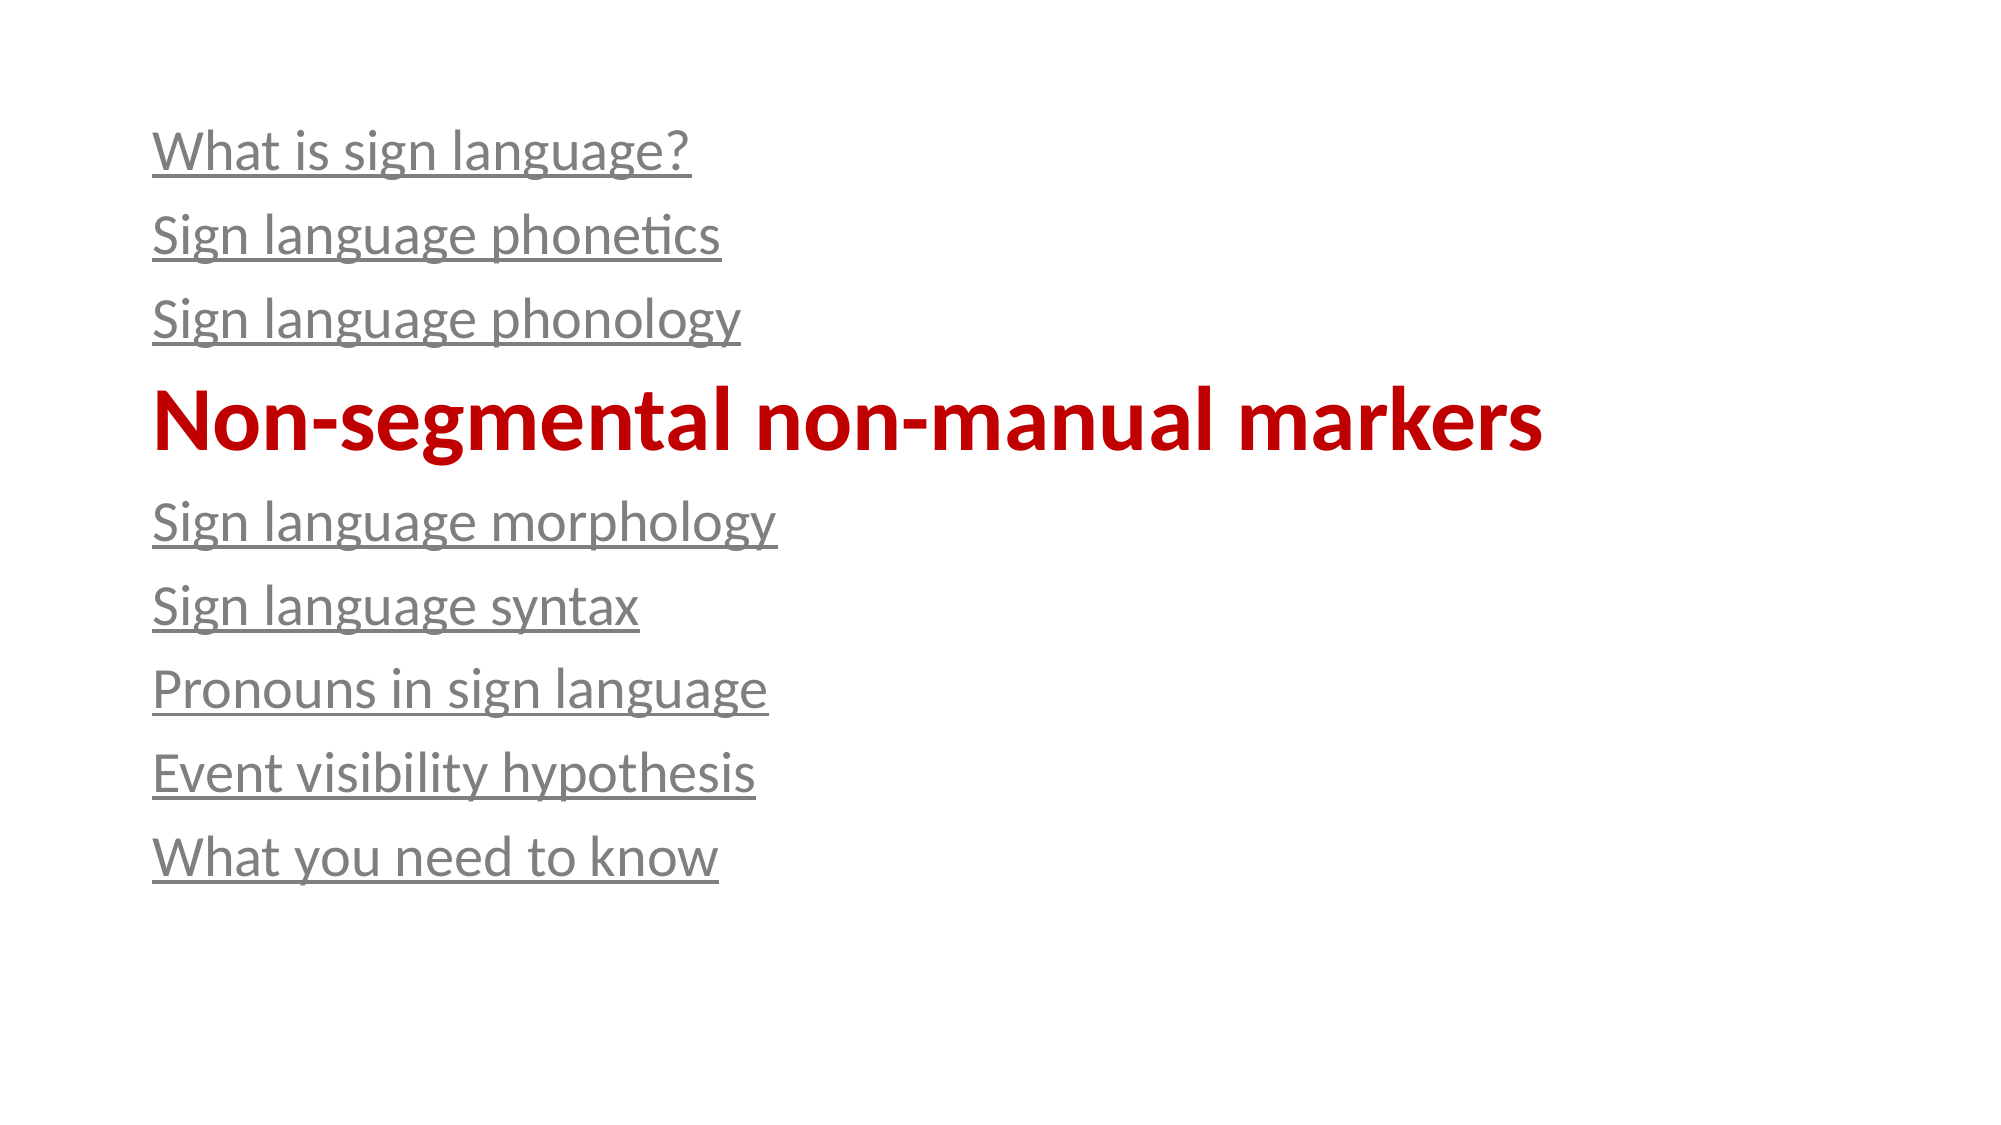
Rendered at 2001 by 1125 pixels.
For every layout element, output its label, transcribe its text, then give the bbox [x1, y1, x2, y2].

list What is sign language? Sign language phonetics Sign language phonology Non-segmental non-manual markers Sign language morphology Sign language syntax Pronouns in sign language Event visibility hypothesis What you need to know [137, 112, 1863, 1014]
